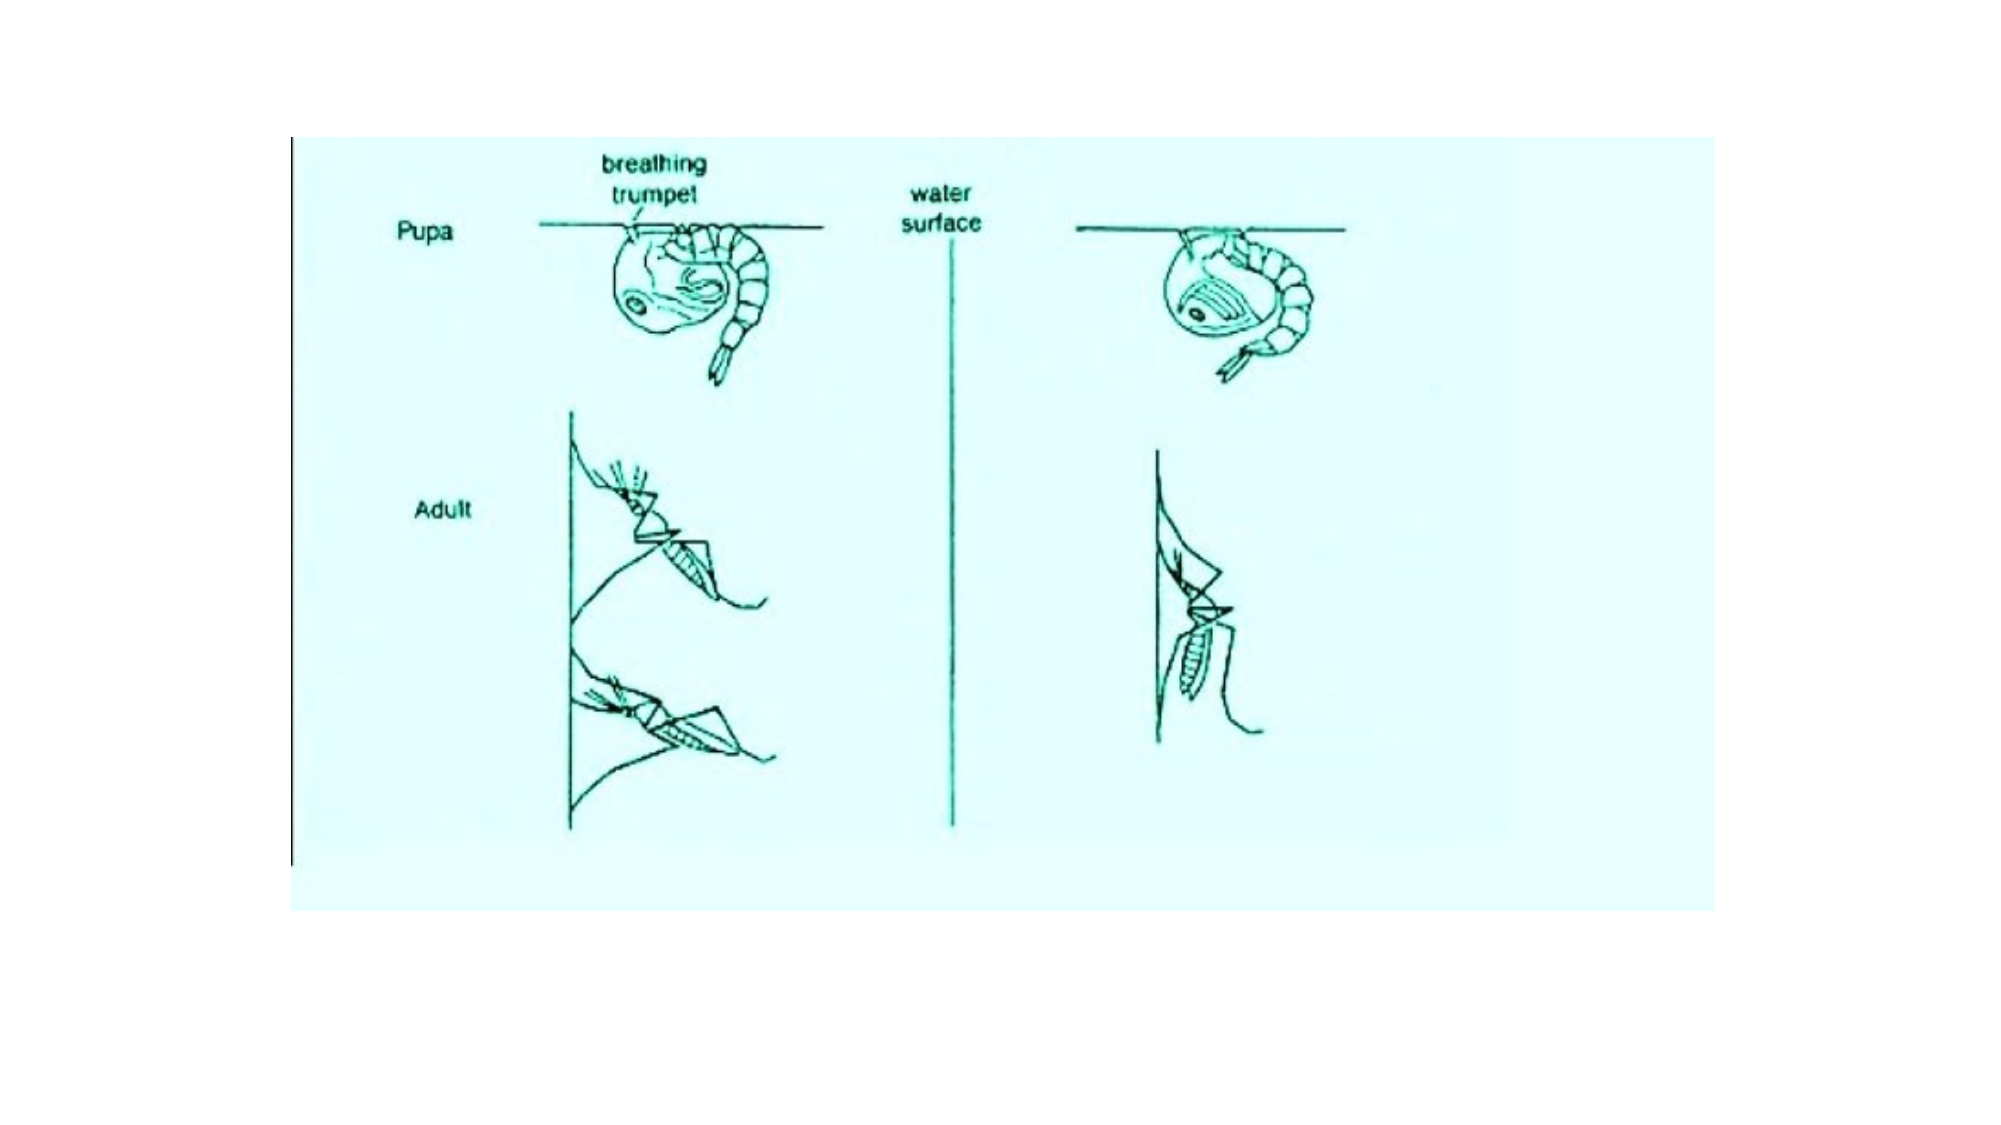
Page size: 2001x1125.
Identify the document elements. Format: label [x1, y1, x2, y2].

picture [291, 137, 1715, 911]
